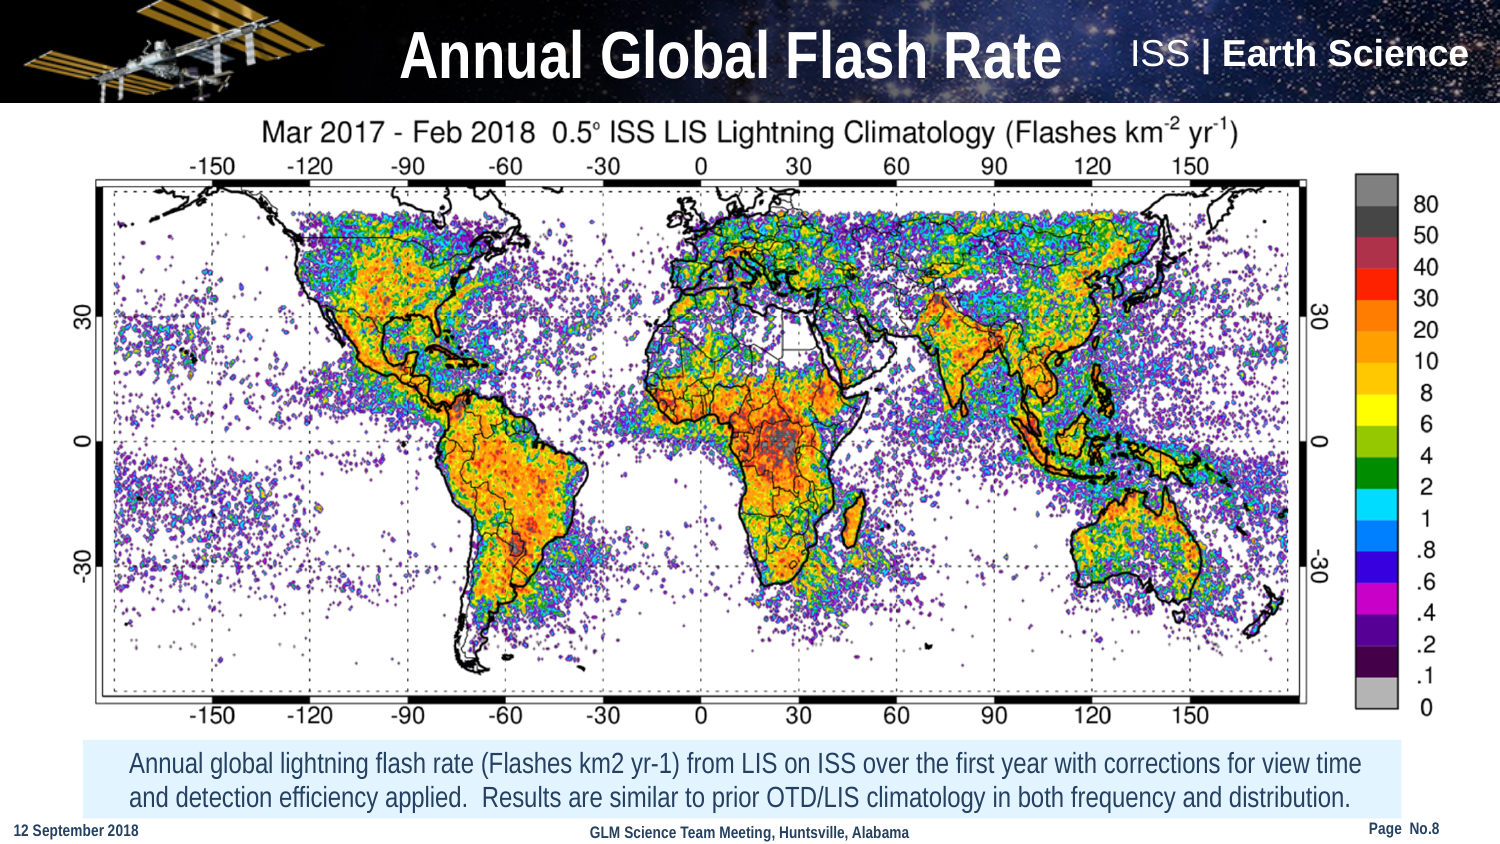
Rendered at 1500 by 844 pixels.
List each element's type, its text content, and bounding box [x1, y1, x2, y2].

picture [46, 111, 1454, 741]
text_box Annual global lightning flash rate (Flashes km2 yr-1) from LIS on ISS over the first year with corrections for view time and detection efficiency applied. Results are similar to prior OTD/LIS climatology in both frequency and distribution. [114, 748, 1392, 819]
picture [0, 0, 1500, 103]
text_box [81, 748, 1404, 820]
text_box Annual Global Flash Rate [348, 13, 1115, 91]
